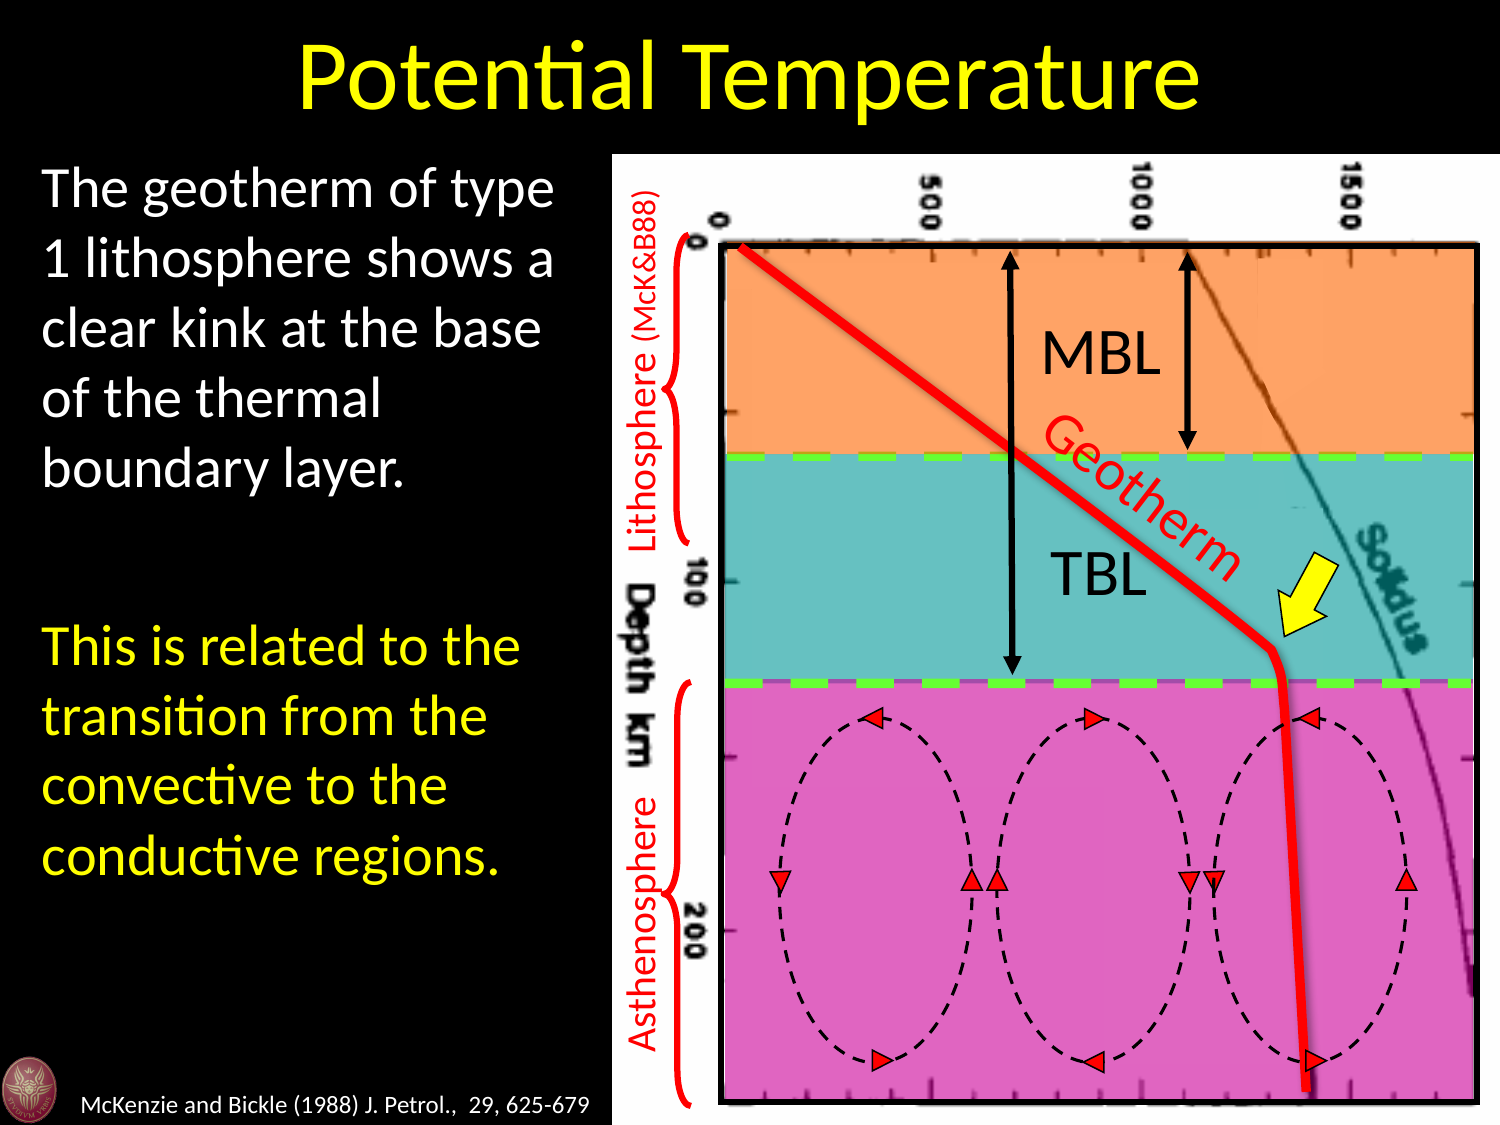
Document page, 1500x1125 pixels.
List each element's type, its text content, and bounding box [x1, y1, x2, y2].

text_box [605, 154, 1500, 1125]
text_box The geotherm of type 1 lithosphere shows a clear kink at the base of the thermal boundary layer. [27, 141, 607, 507]
picture [0, 1055, 60, 1125]
text_box Potential Temperature [272, 2, 1227, 137]
text_box This is related to the transition from the convective to the conductive regions. [27, 599, 600, 895]
text_box McKenzie and Bickle (1988) J. Petrol., 29, 625-679 [65, 1081, 600, 1125]
